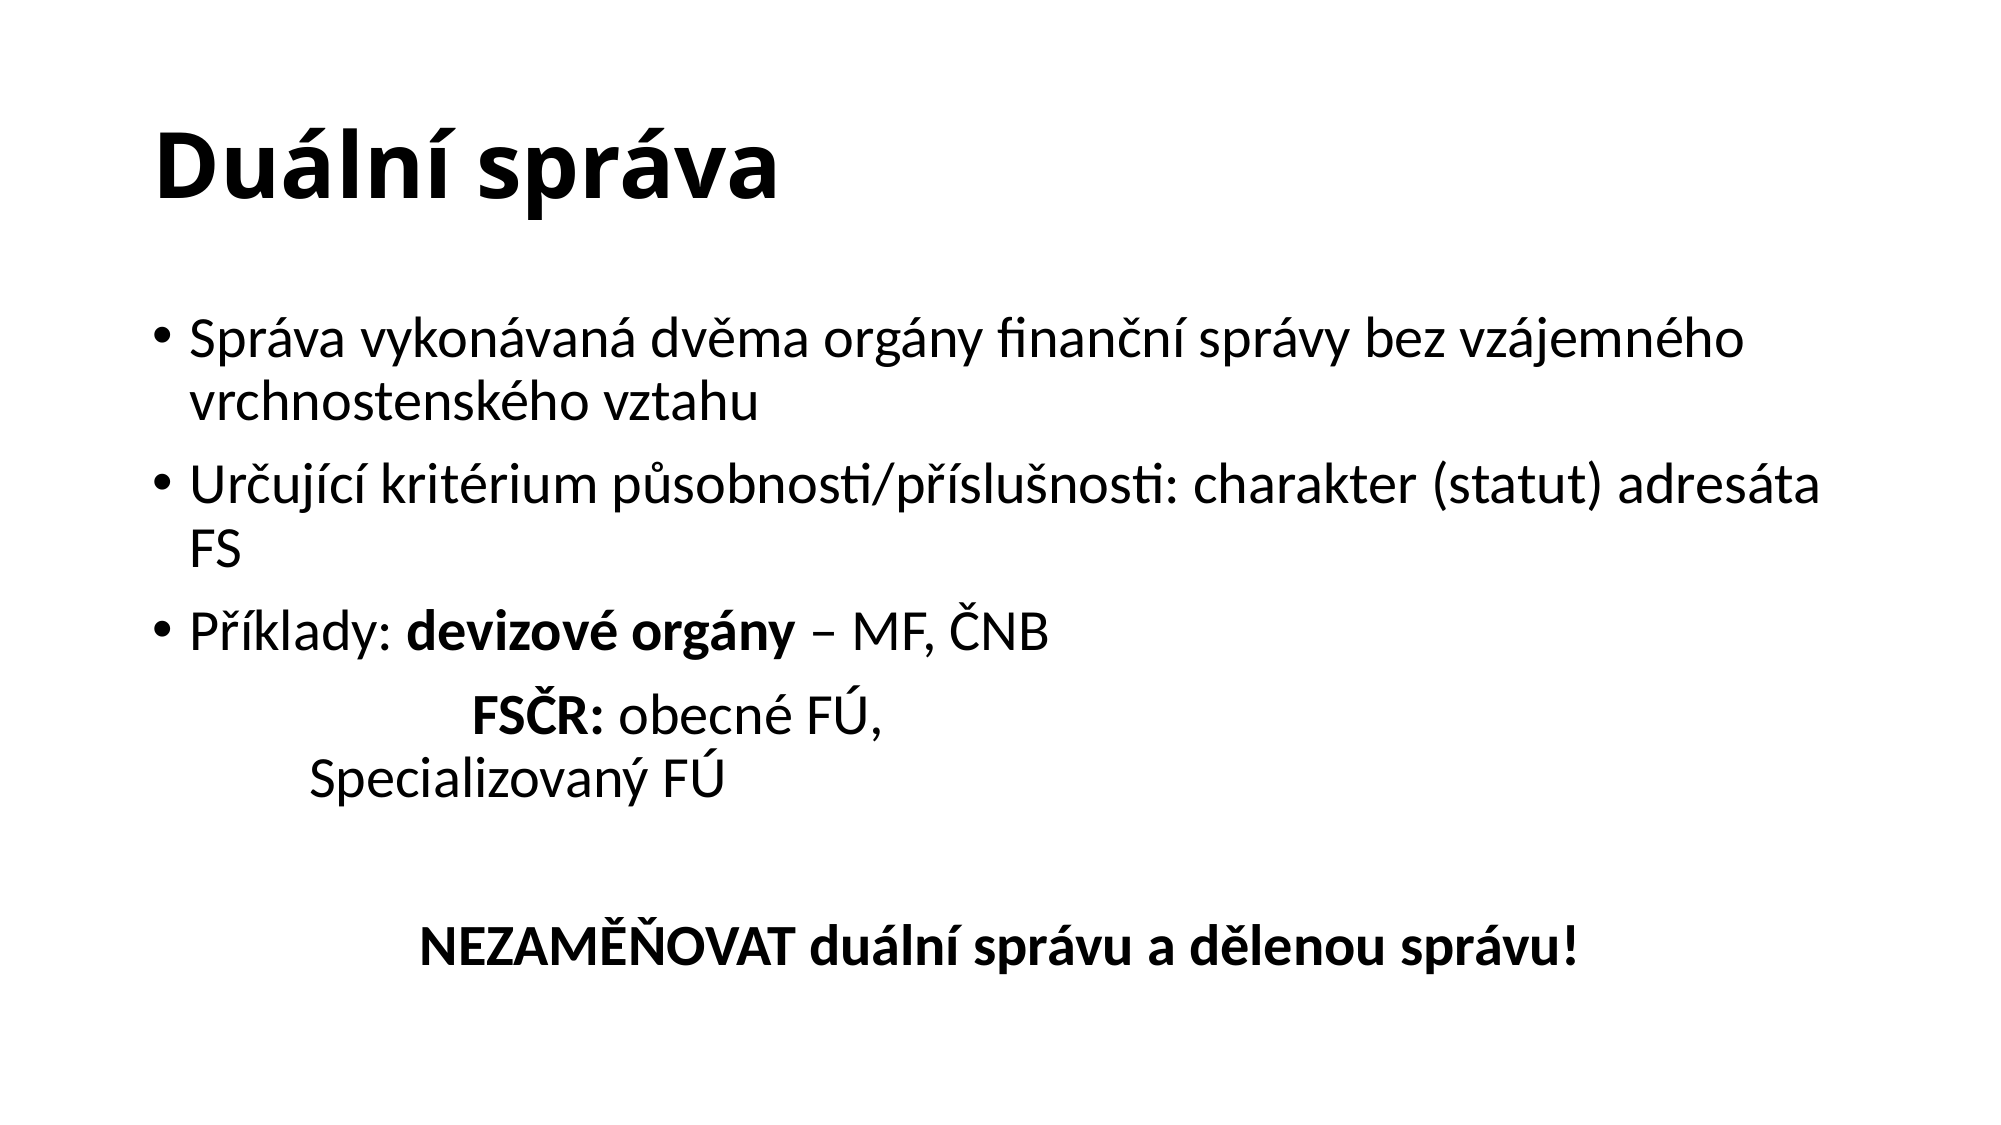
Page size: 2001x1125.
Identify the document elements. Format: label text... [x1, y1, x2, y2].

list Správa vykonávaná dvěma orgány finanční správy bez vzájemného vrchnostenského vztahu Určující kritérium působnosti/příslušnosti: charakter (statut) adresáta FS Příklady: devizové orgány – MF, ČNB FSČR: obecné FÚ, Specializovaný FÚ NEZAMĚŇOVAT duální správu a dělenou správu! [137, 299, 1863, 1014]
title Duální správa [137, 59, 1863, 278]
